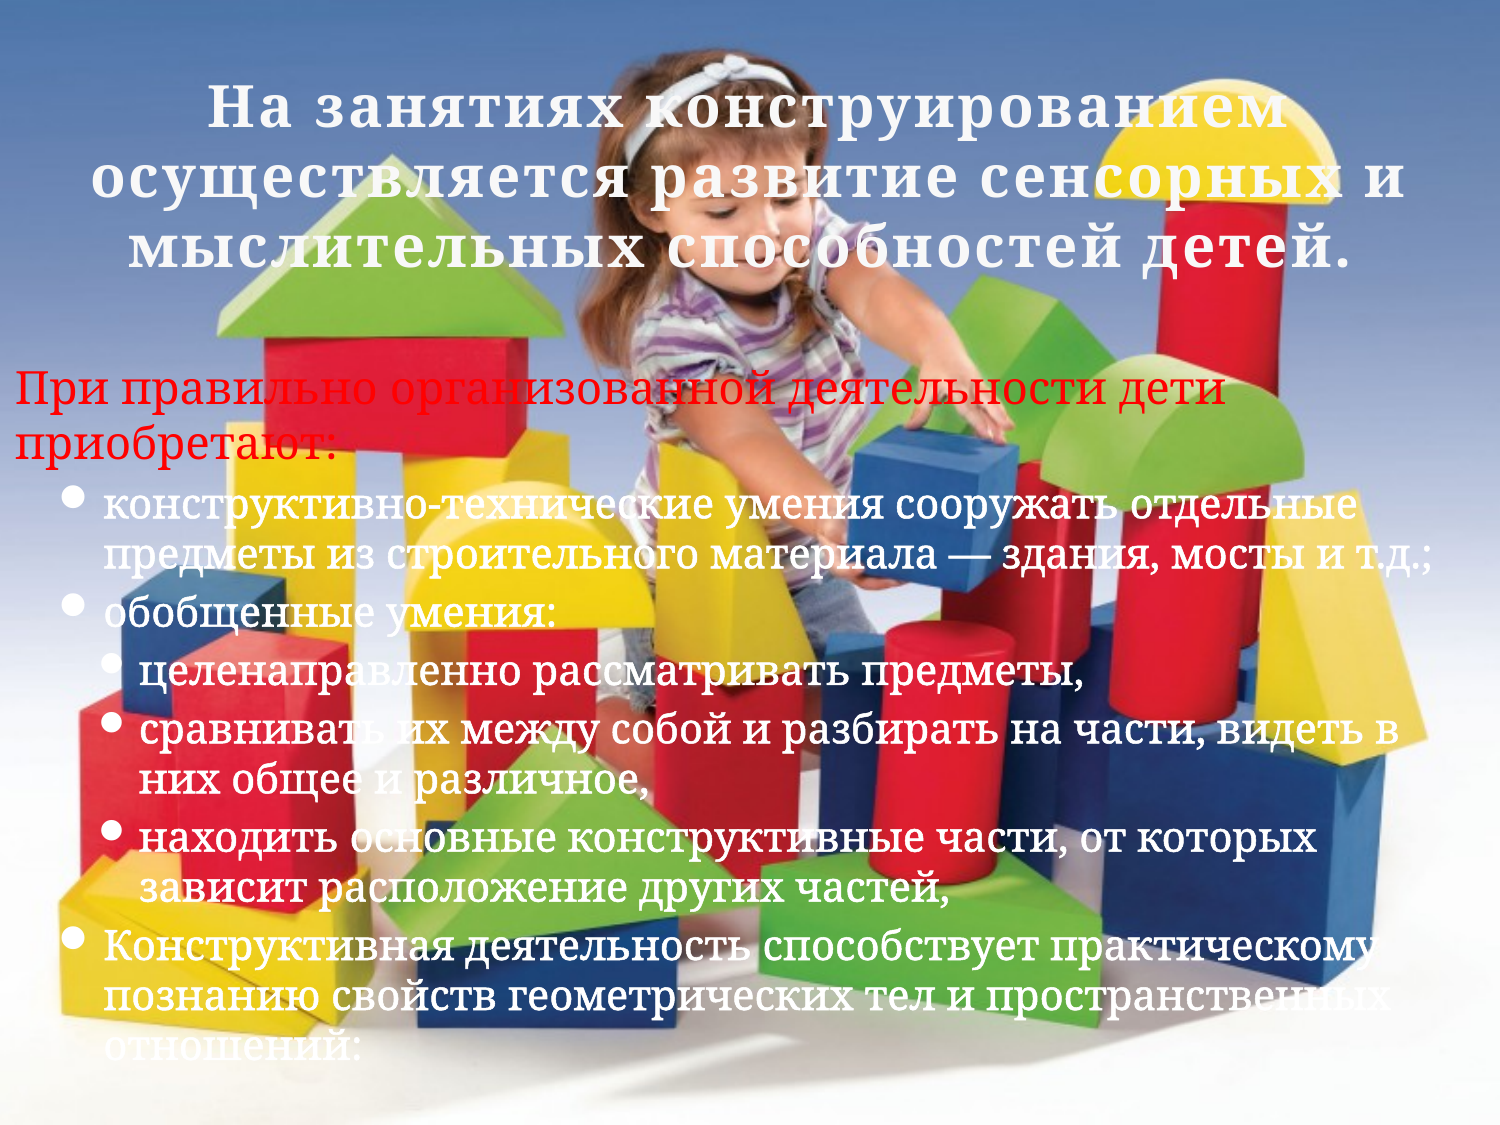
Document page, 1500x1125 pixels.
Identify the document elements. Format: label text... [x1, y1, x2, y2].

list При правильно организованной деятельности дети приобретают: конструктивно-технические умения сооружать отдельные предметы из строительного материала — здания, мосты и т.д.; обобщенные умения: целенаправленно рассматривать предметы, сравнивать их между собой и разбирать на части, видеть в них общее и различное, находить основные конструктивные части, от которых зависит расположение других частей, Конструктивная деятельность способствует практическому познанию свойств геометрических тел и пространственных отношений: [0, 0, 1500, 1125]
title На занятиях конструированием осуществляется развитие сенсорных и мыслительных способностей детей. [75, 66, 1425, 279]
